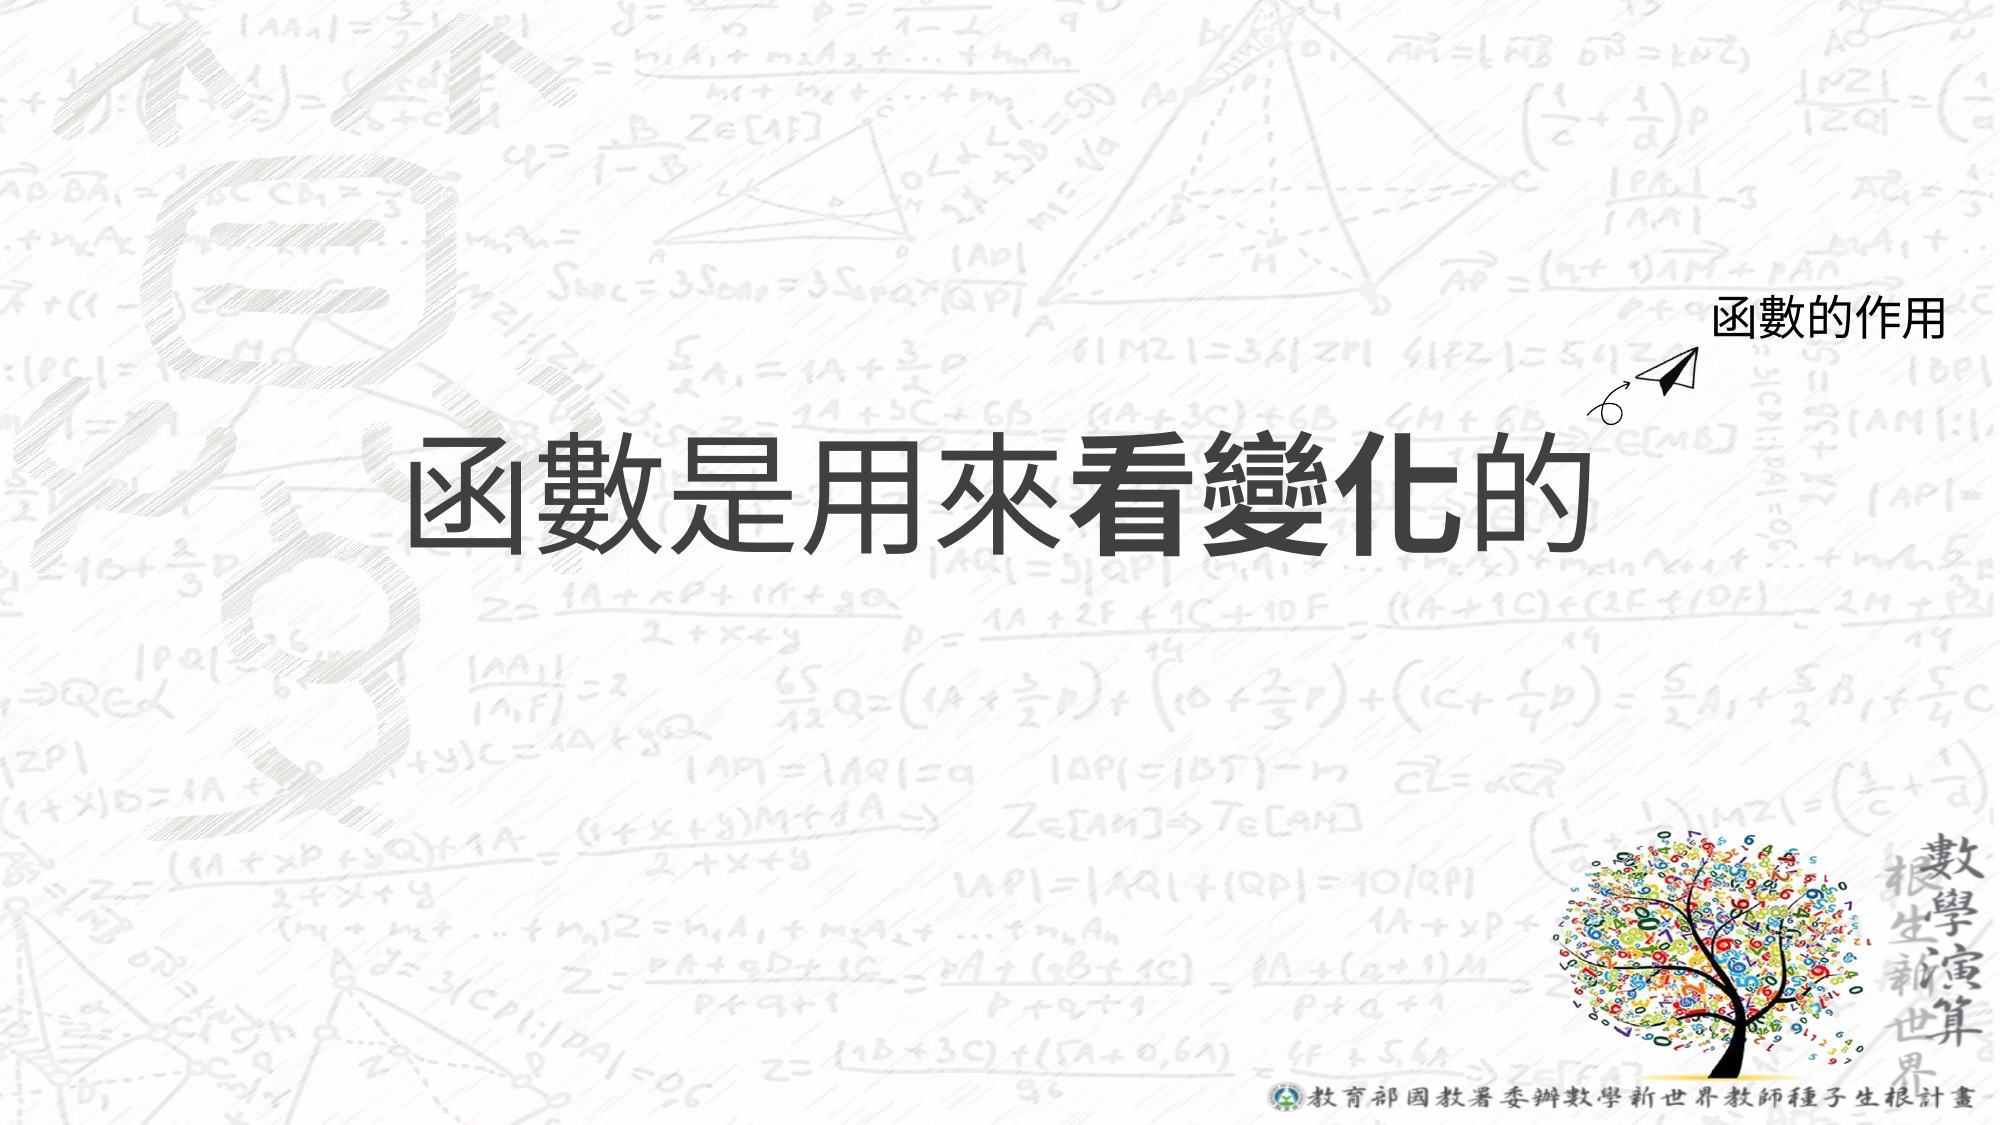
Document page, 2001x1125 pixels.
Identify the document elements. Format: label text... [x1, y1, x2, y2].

picture [0, 0, 2001, 1125]
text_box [1593, 279, 1967, 425]
text_box 函數是用來看變化的 [347, 403, 1652, 595]
